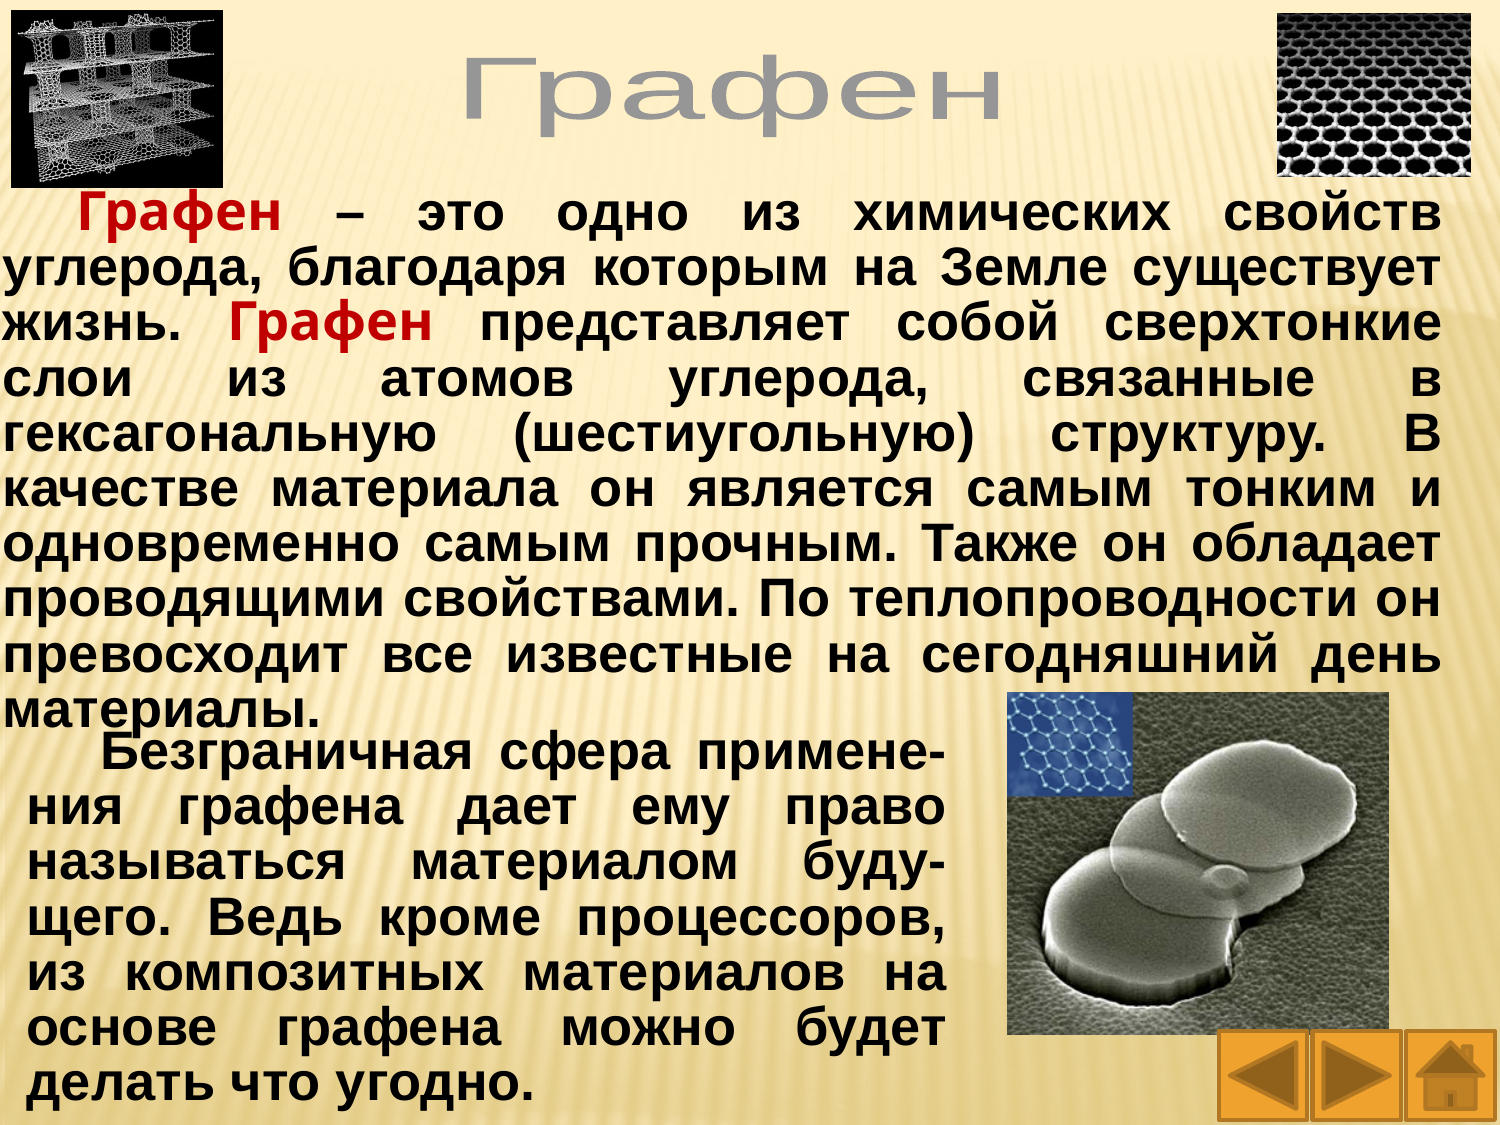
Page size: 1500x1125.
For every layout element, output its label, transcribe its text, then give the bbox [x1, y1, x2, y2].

text_box Безграничная сфера примене-ния графена дает ему право называться материалом буду-щего. Ведь кроме процессоров, из композитных материалов на основе графена можно будет делать что угодно. [11, 718, 963, 1120]
picture [1007, 692, 1389, 1035]
text_box Графен – это одно из химических свойств углерода, благодаря которым на Земле существует жизнь. Графен представляет собой сверхтонкие слои из атомов углерода, связанные в гексагональную (шестиугольную) структуру. В качестве материала он является самым тонким и одновременно самым прочным. Также он обладает проводящими свойствами. По теплопроводности он превосходит все известные на сегодняшний день материалы. [0, 178, 1459, 746]
picture [11, 10, 223, 188]
picture [1276, 13, 1471, 177]
text_box [1310, 1029, 1403, 1122]
text_box [1217, 1052, 1309, 1122]
text_box [1404, 1029, 1497, 1122]
